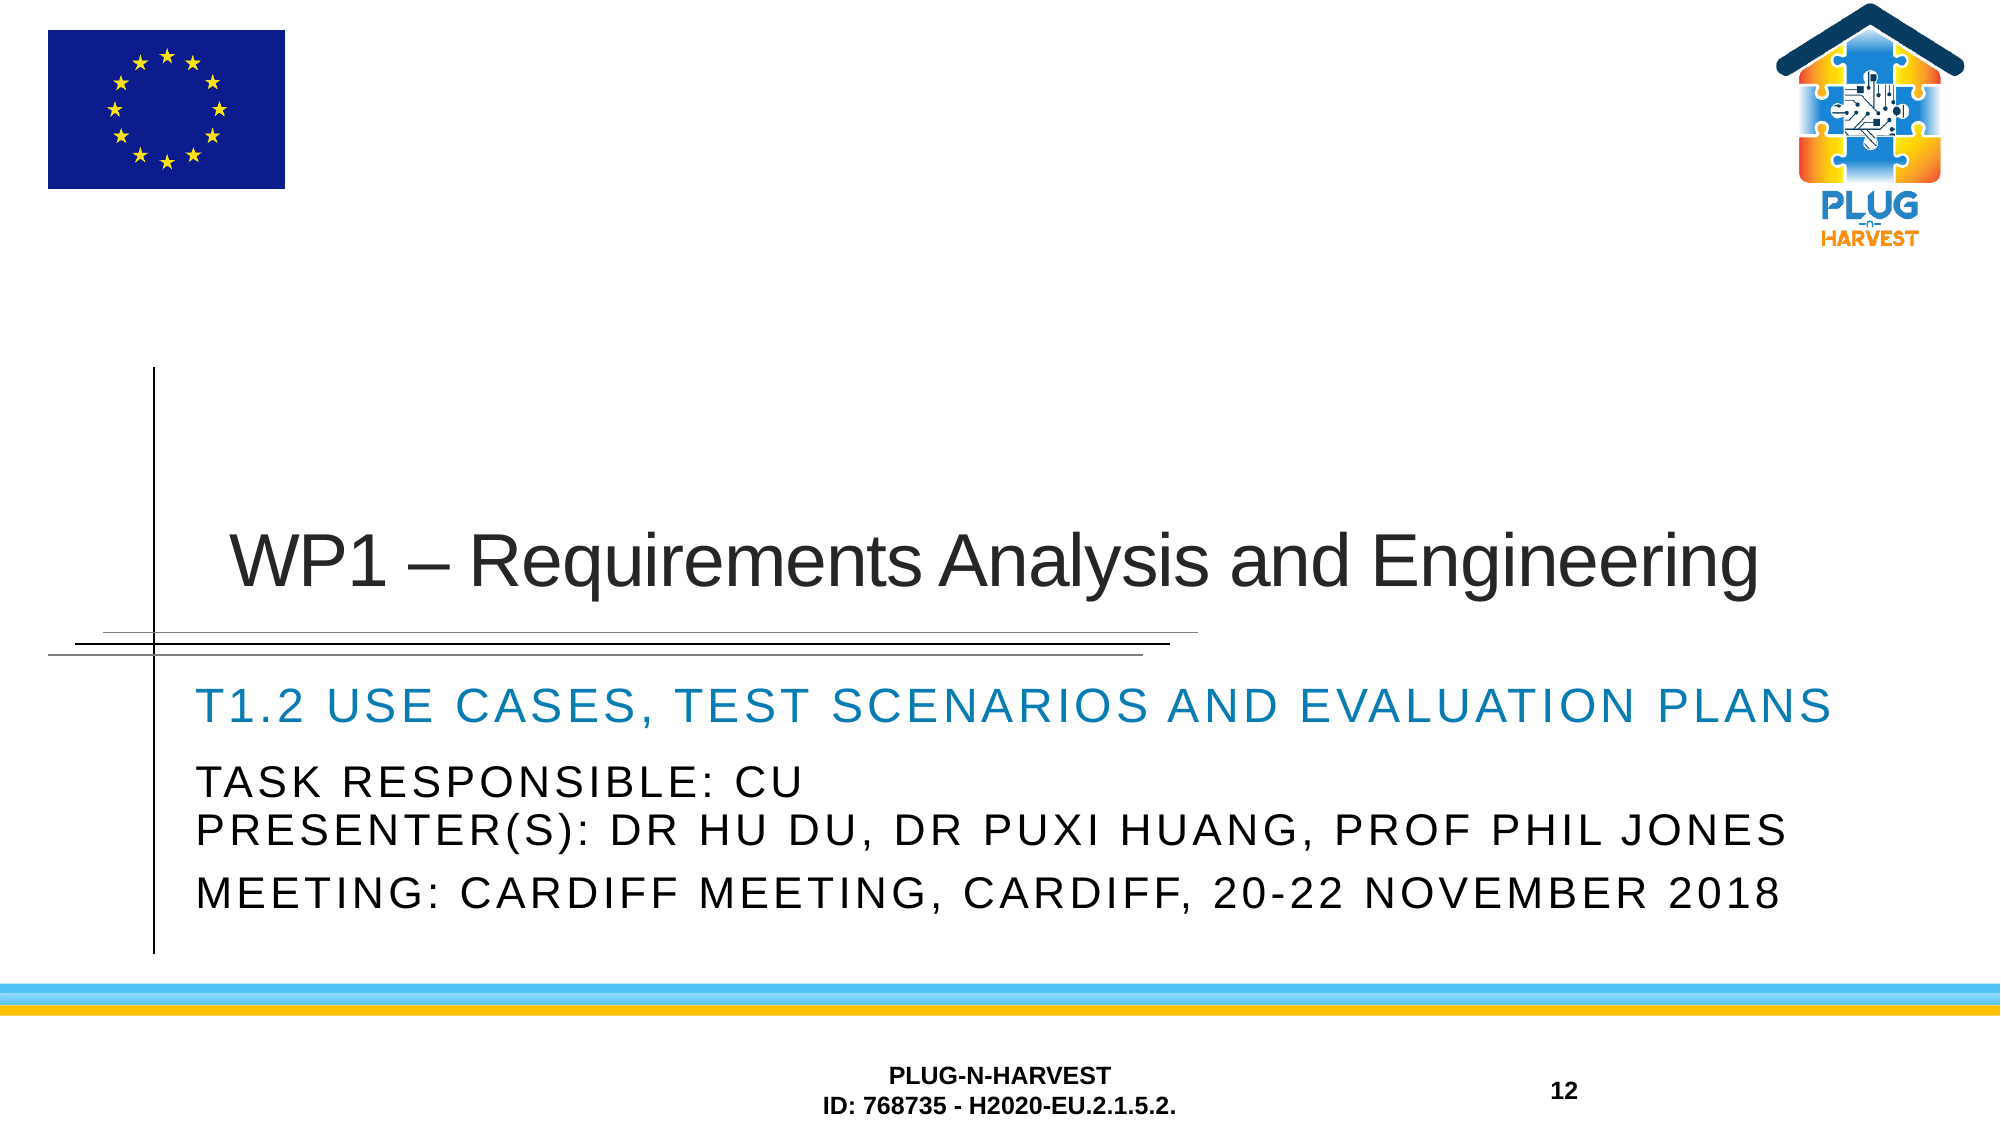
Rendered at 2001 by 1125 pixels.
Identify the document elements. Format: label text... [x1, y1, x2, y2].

title WP1 – Requirements Analysis and Engineering [180, 124, 1830, 610]
slide_number 12 [1414, 1059, 1594, 1120]
picture [48, 30, 285, 189]
picture [1740, 0, 2000, 250]
footer PLUG-N-HARVEST ID: 768735 - H2020-EU.2.1.5.2. [604, 1059, 1396, 1120]
subtitle T1.2 Use Cases, Test Scenarios and Evaluation Plans Task responsible: CU PRESENTER(S): Dr Hu Du, Dr Puxi Huang, Prof Phil Jones MEETING: CARDIFF Meeting, CARDIFF, 20-22 NOVEMBER 2018 [180, 673, 1861, 975]
